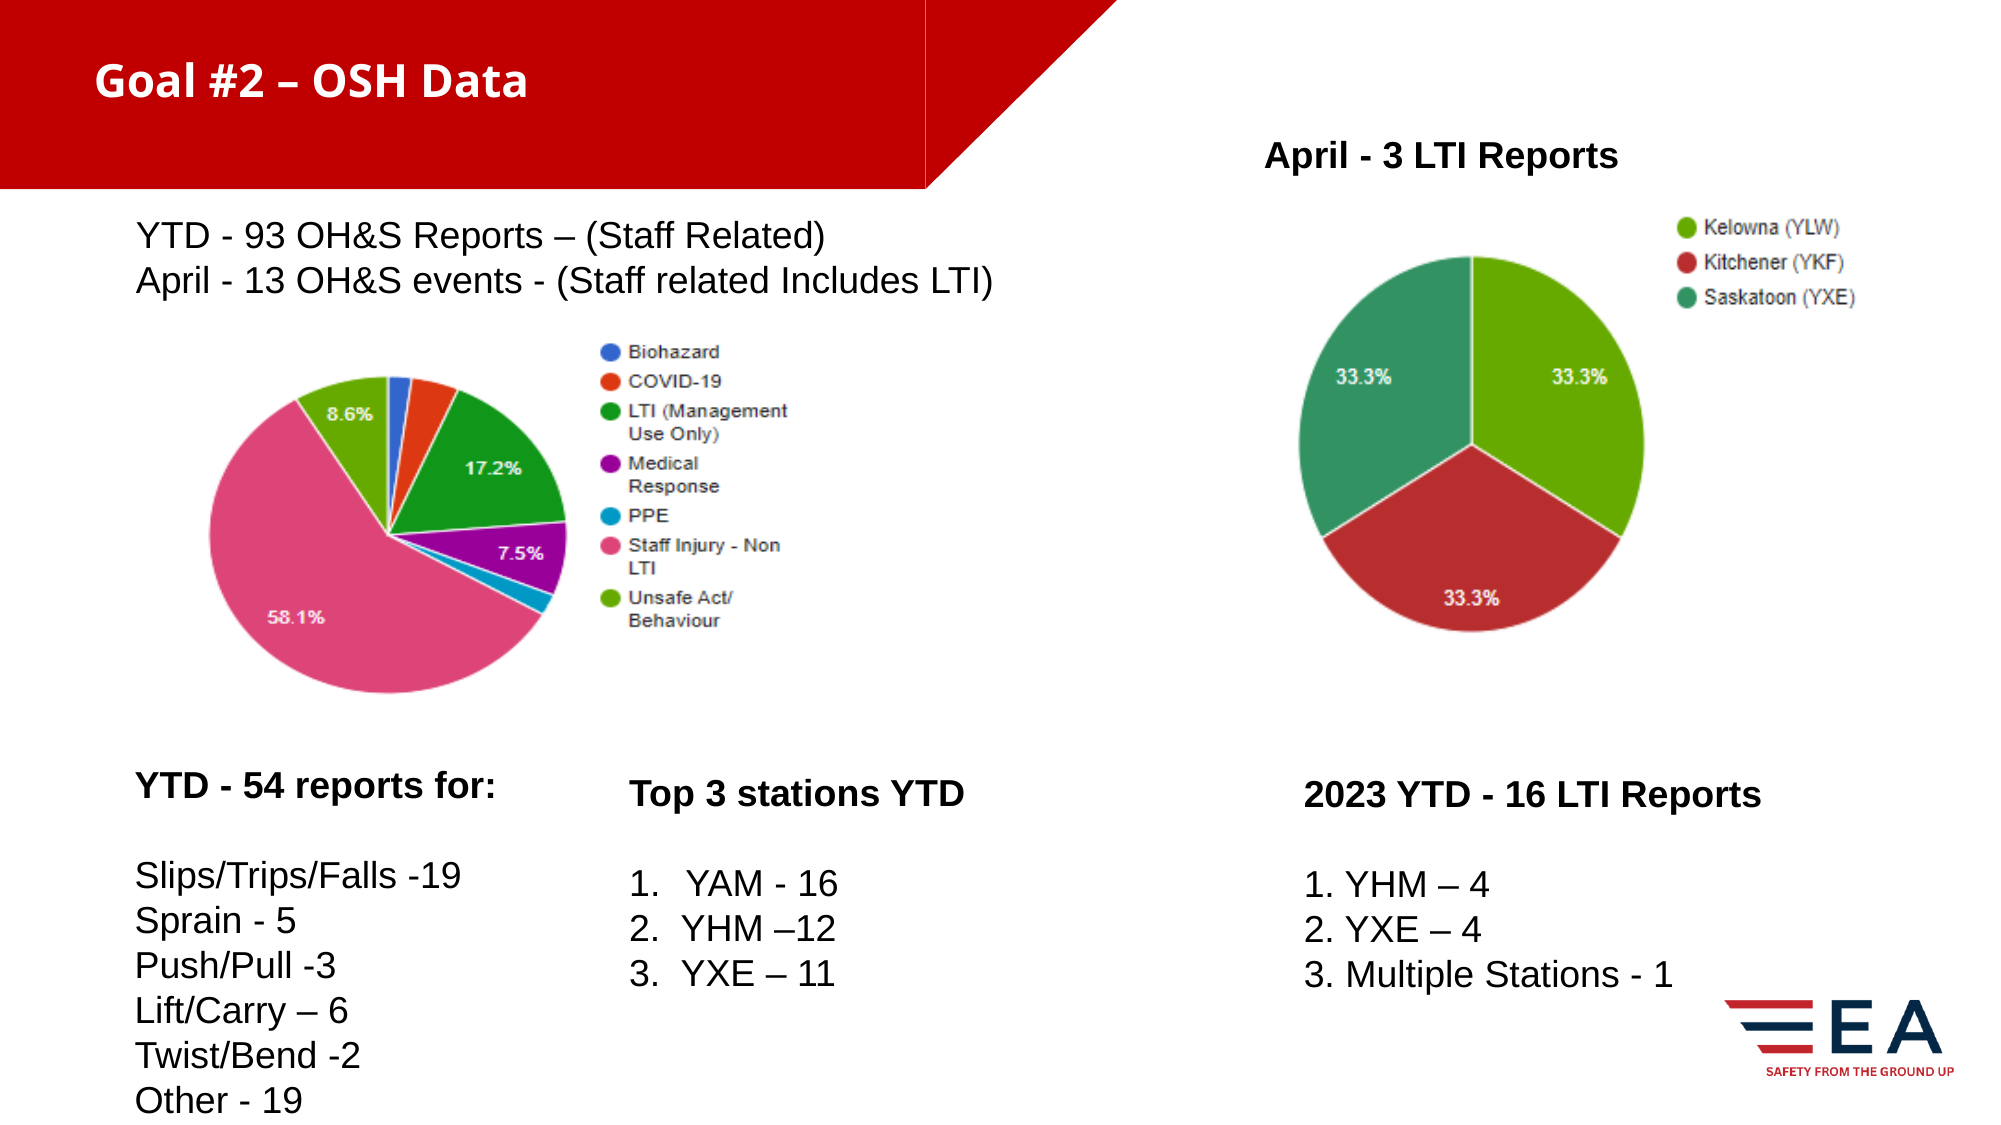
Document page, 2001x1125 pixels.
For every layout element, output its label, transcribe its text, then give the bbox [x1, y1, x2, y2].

picture [1279, 202, 1883, 701]
text_box April - 3 LTI Reports [1248, 123, 2000, 184]
text_box 2023 YTD - 16 LTI Reports 1. YHM – 4 2. YXE – 4 3. Multiple Stations - 1 [1288, 761, 1791, 1002]
list Goal #2 – OSH Data [79, 50, 922, 126]
picture [1699, 971, 1977, 1099]
text_box YTD - 93 OH&S Reports – (Staff Related) April - 13 OH&S events - (Staff related Includes LTI) [120, 203, 1015, 309]
text_box Top 3 stations YTD YAM - 16 2. YHM –12 3. YXE – 11 [614, 761, 1065, 1125]
picture [185, 329, 806, 737]
text_box YTD - 54 reports for: Slips/Trips/Falls -19 Sprain - 5 Push/Pull -3 Lift/Carry – 6 Twist/Bend -2 Other - 19 [119, 753, 570, 1125]
